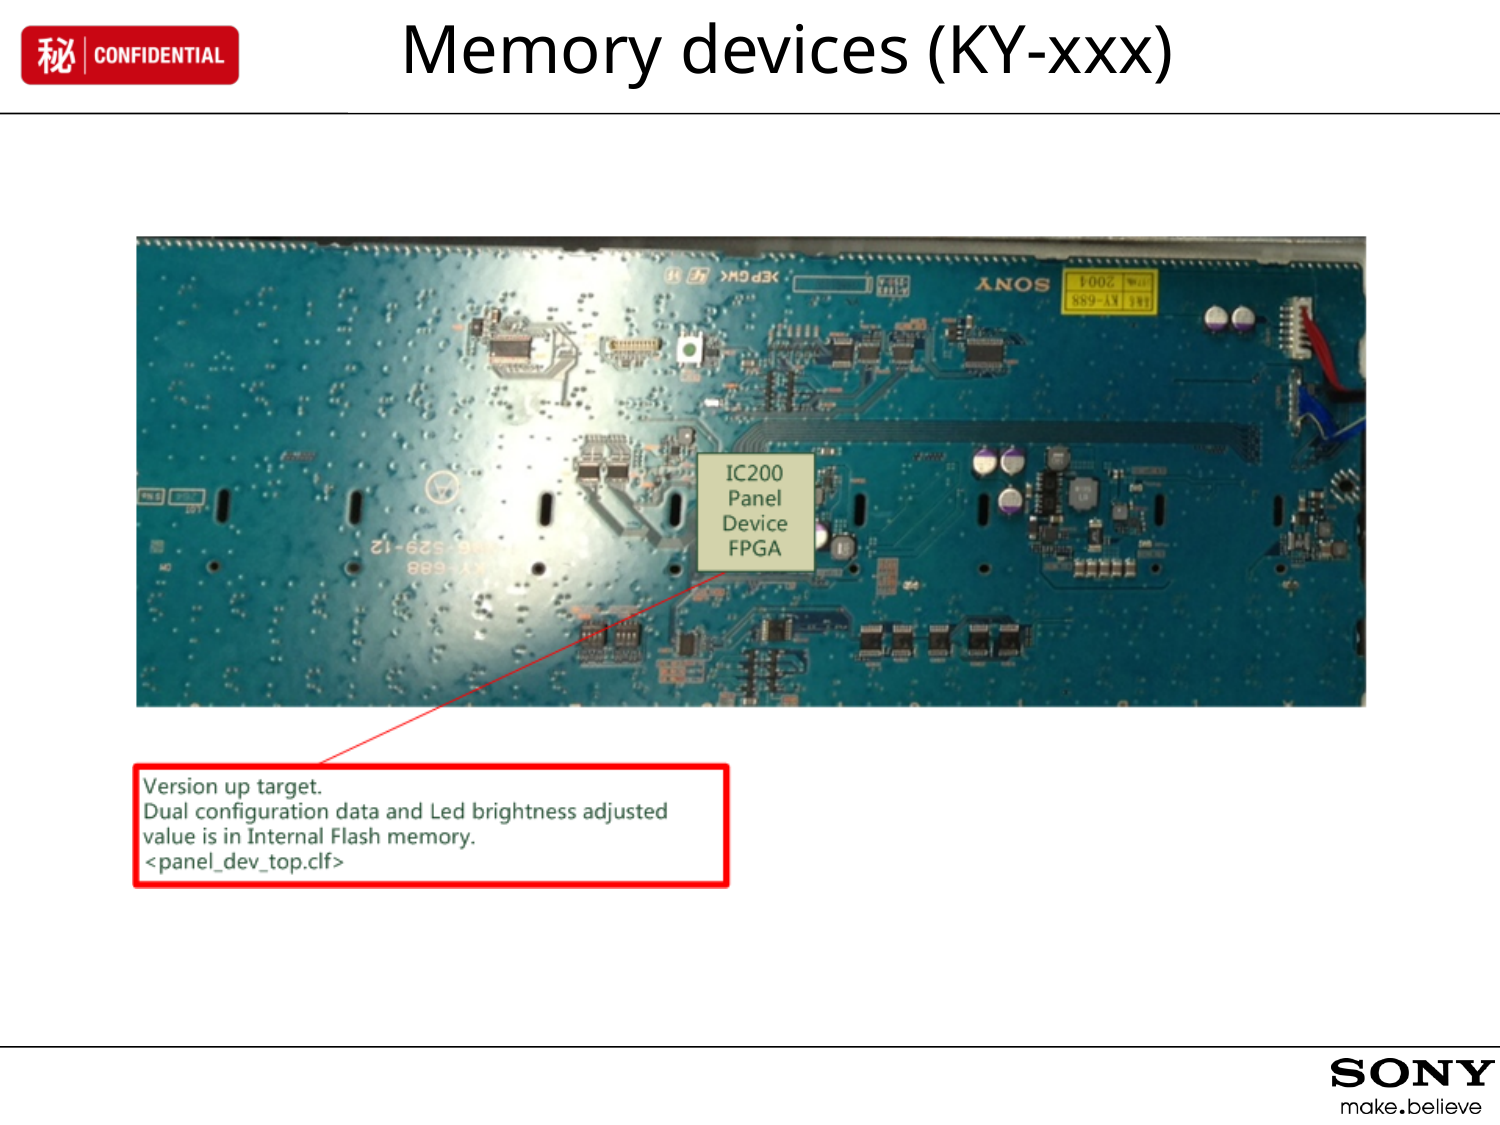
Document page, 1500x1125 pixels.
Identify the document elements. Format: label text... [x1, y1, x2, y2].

picture [17, 21, 112, 90]
picture [132, 235, 1368, 890]
text_box Memory devices (KY-xxx) [112, 0, 1463, 114]
picture [1331, 1058, 1495, 1114]
